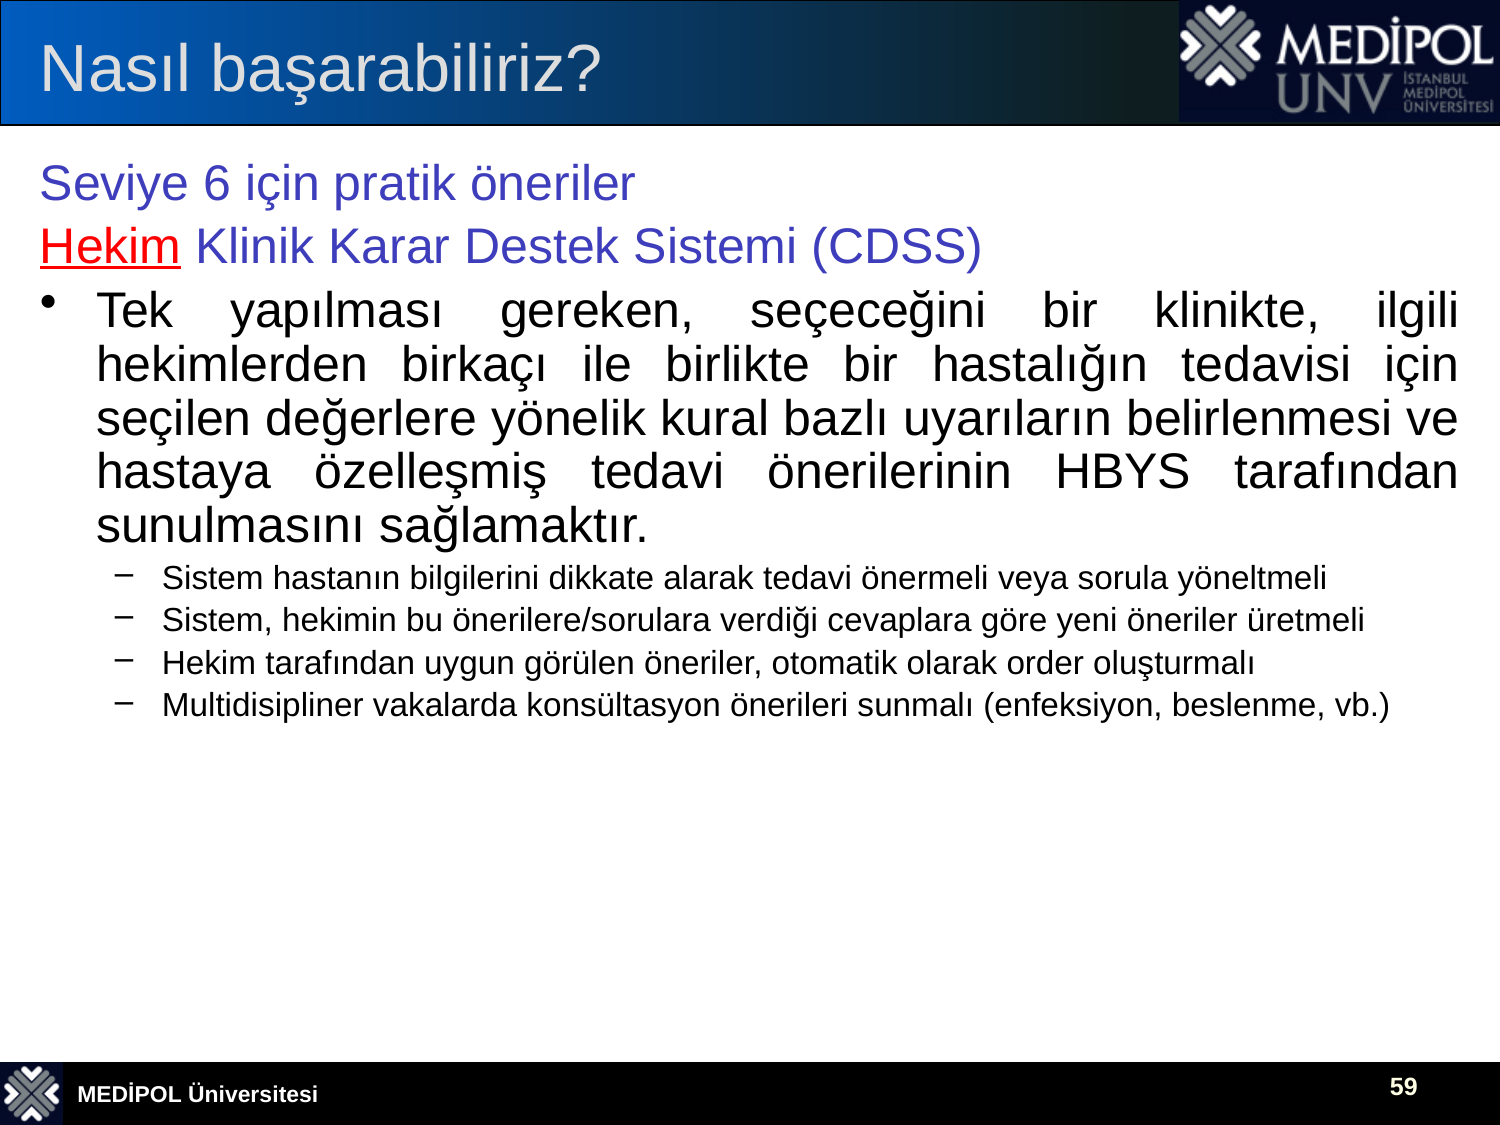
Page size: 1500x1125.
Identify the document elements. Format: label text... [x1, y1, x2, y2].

picture [1179, 0, 1500, 122]
text_box Seviye 6 için pratik öneriler [24, 149, 1475, 212]
slide_number 59 [1374, 1062, 1476, 1125]
text_box Hekim Klinik Karar Destek Sistemi (CDSS) Tek yapılması gereken, seçeceğini bir klinikte, ilgili hekimlerden birkaçı ile birlikte bir hastalığın tedavisi için seçilen değerlere yönelik kural bazlı uyarıların belirlenmesi ve hastaya özelleşmiş tedavi önerilerinin HBYS tarafından sunulmasını sağlamaktır. Sistem hastanın bilgilerini dikkate alarak tedavi önermeli veya sorula yöneltmeli Sistem, hekimin bu önerilere/sorulara verdiği cevaplara göre yeni öneriler üretmeli Hekim tarafından uygun görülen öneriler, otomatik olarak order oluşturmalı Multidisipliner vakalarda konsültasyon önerileri sunmalı (enfeksiyon, beslenme, vb.) [24, 212, 1475, 1045]
title Nasıl başarabiliriz? [24, 17, 1313, 113]
picture [0, 1062, 63, 1125]
